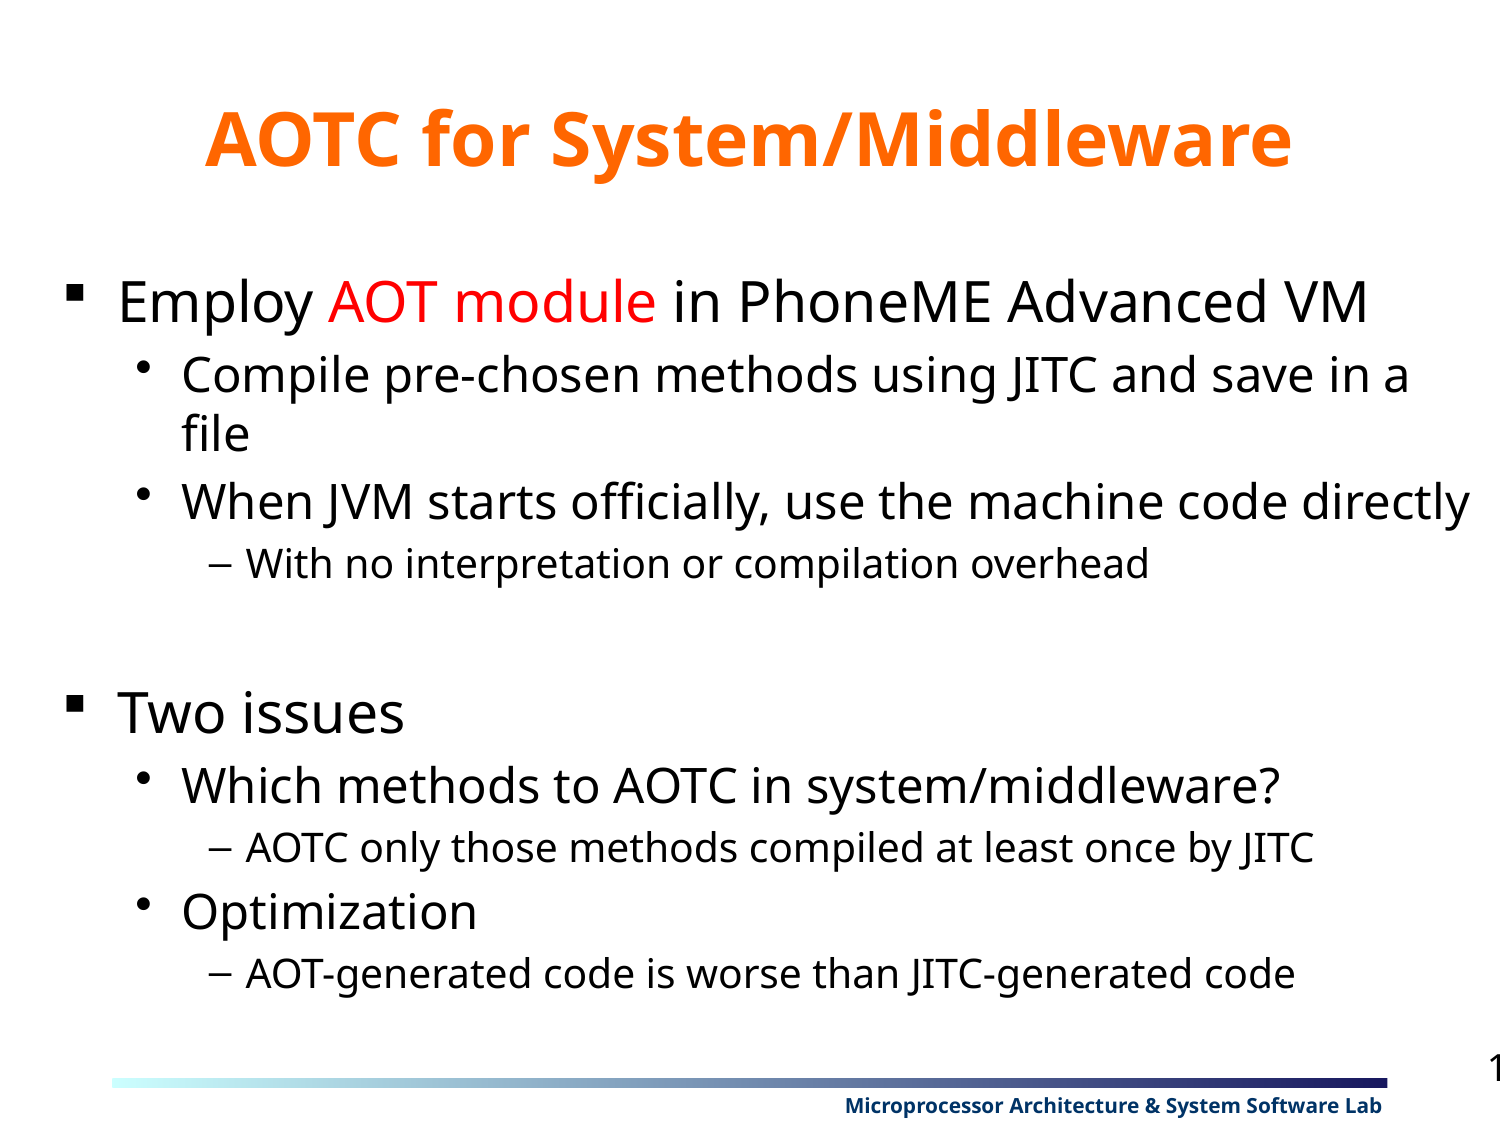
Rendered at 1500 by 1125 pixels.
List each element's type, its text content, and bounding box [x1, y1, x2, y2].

title AOTC for System/Middleware [46, 46, 1454, 226]
list Employ AOT module in PhoneME Advanced VM Compile pre-chosen methods using JITC and save in a file When JVM starts officially, use the machine code directly With no interpretation or compilation overhead Two issues Which methods to AOTC in system/middleware? AOTC only those methods compiled at least once by JITC Optimization AOT-generated code is worse than JITC-generated code [46, 257, 1489, 1059]
